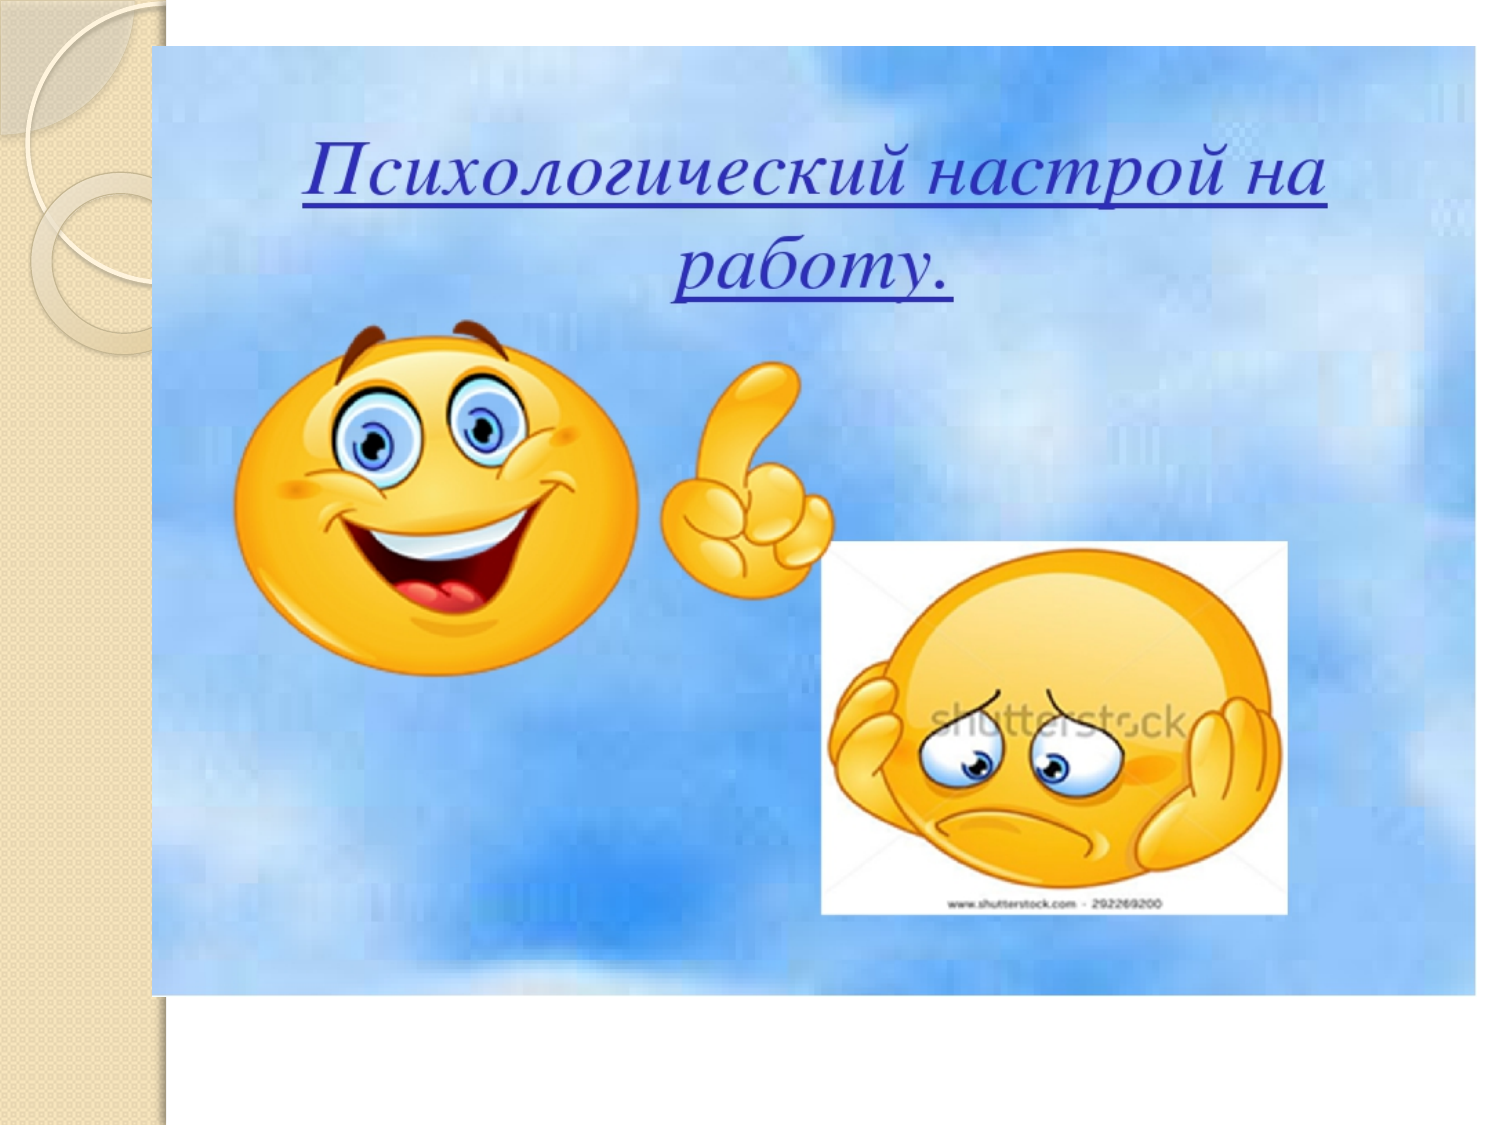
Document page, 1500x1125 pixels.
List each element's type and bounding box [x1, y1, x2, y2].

list [152, 46, 1477, 997]
